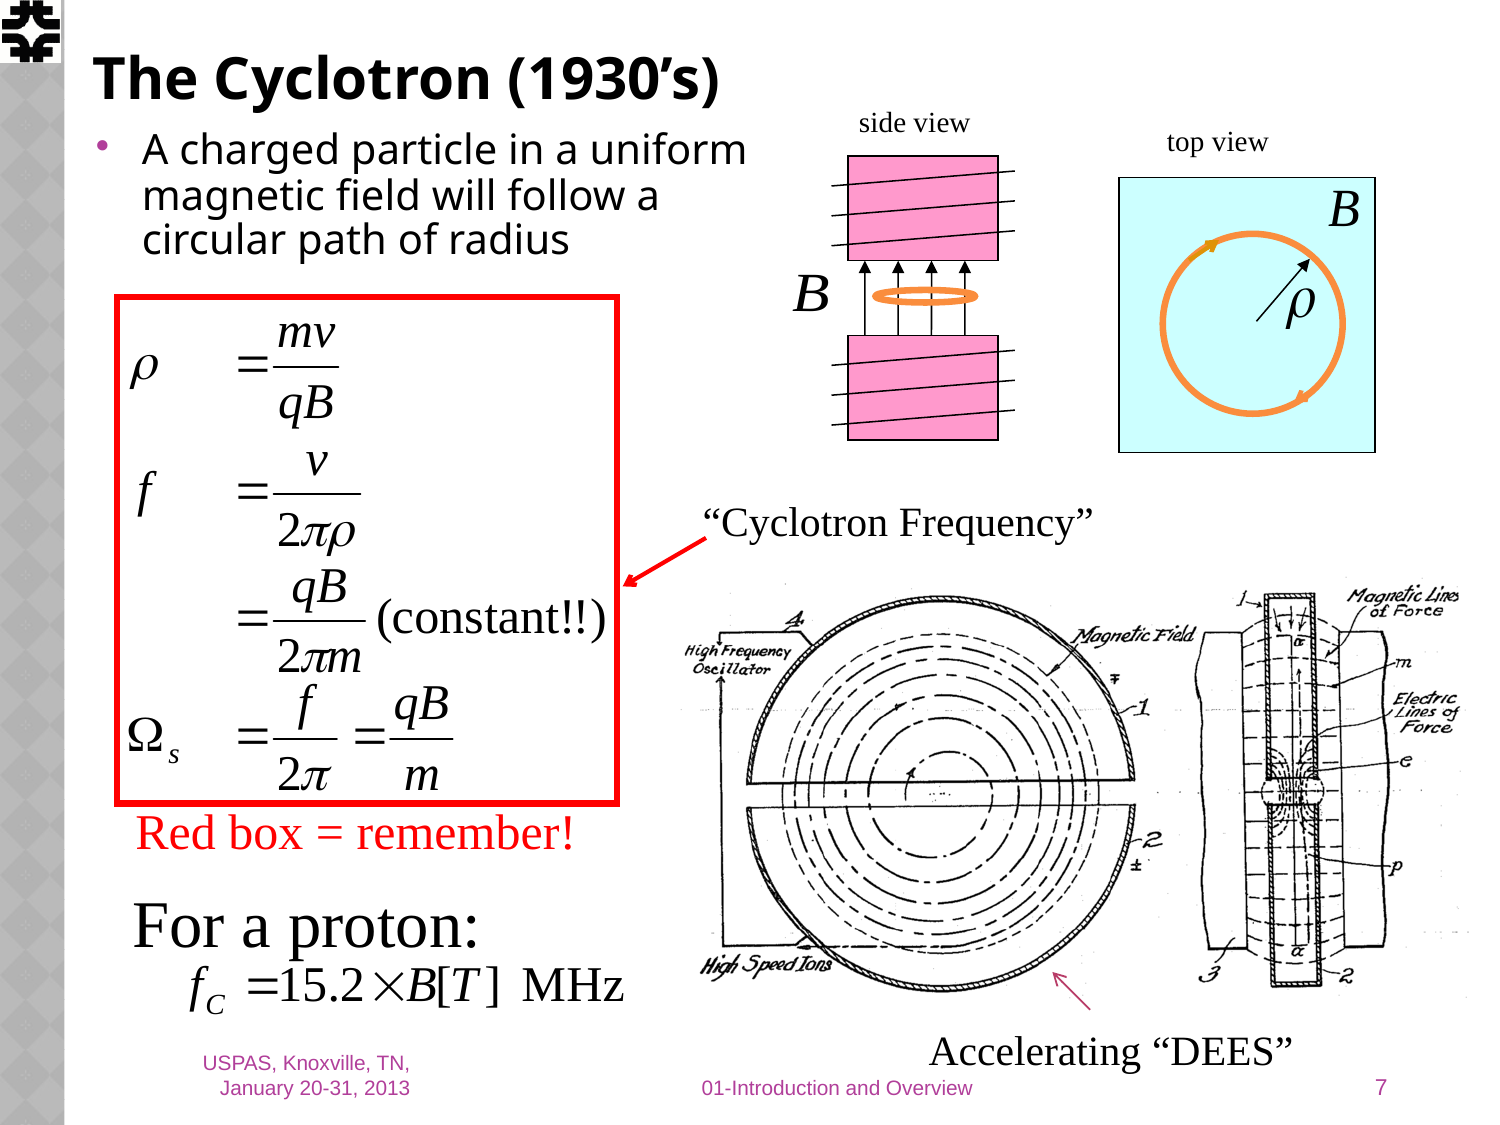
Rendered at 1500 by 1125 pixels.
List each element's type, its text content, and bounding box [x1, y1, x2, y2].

list A charged particle in a uniform magnetic field will follow a circular path of radius [81, 121, 775, 298]
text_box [171, 951, 633, 1028]
text_box Biased ferrite frequency tuner [0, 0, 65, 1125]
footer 01-Introduction and Overview [512, 1025, 988, 1100]
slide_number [112, 1025, 425, 1100]
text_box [119, 299, 614, 801]
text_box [1051, 971, 1091, 1011]
text_box Accelerating “DEES” [913, 1016, 1355, 1081]
text_box “Cyclotron Frequency” [687, 486, 1129, 552]
text_box For a proton: [117, 873, 559, 969]
slide_number 7 [1074, 1025, 1388, 1100]
text_box Red box = remember! [103, 792, 610, 868]
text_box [780, 95, 1376, 453]
title The Cyclotron (1930’s) [84, 25, 1360, 112]
picture [680, 574, 1469, 1001]
picture [0, 0, 61, 63]
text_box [622, 537, 707, 587]
